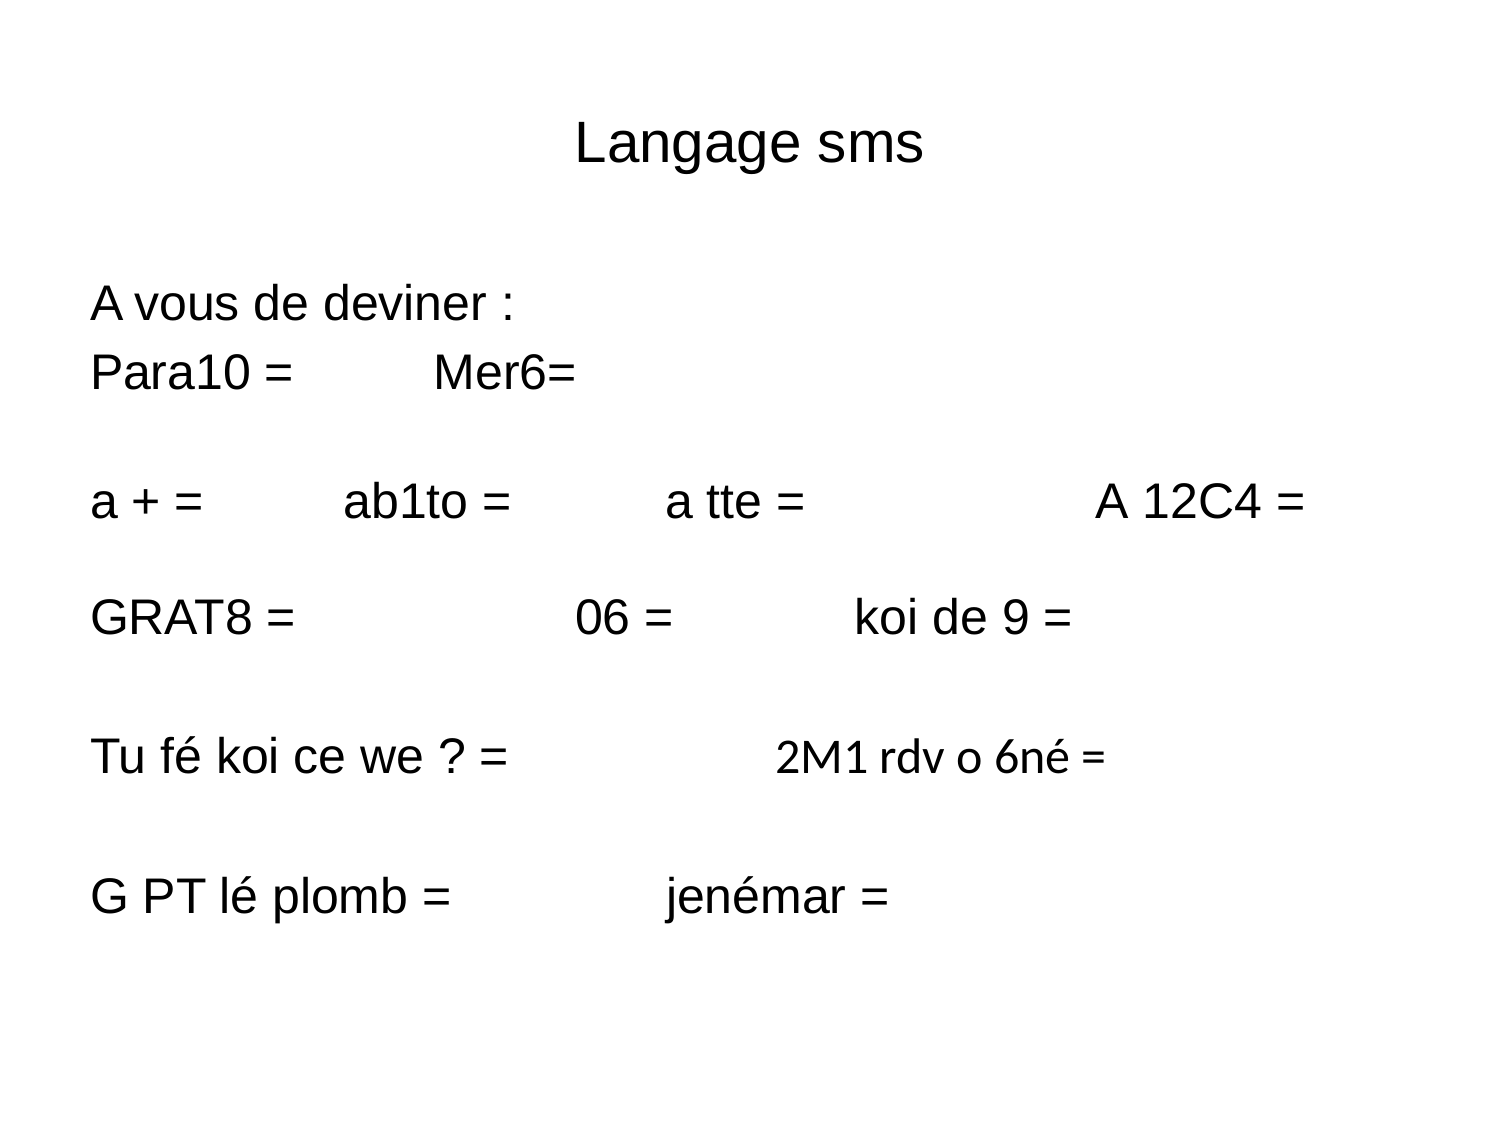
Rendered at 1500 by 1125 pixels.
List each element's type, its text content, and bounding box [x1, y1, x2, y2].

list A vous de deviner : Para10 = Mer6= a + = ab1to = a tte = A 12C4 = GRAT8 = 06 = koi de 9 = Tu fé koi ce we ? = 2M1 rdv o 6né = G PT lé plomb = jenémar = [75, 262, 1425, 1005]
title Langage sms [75, 45, 1425, 233]
